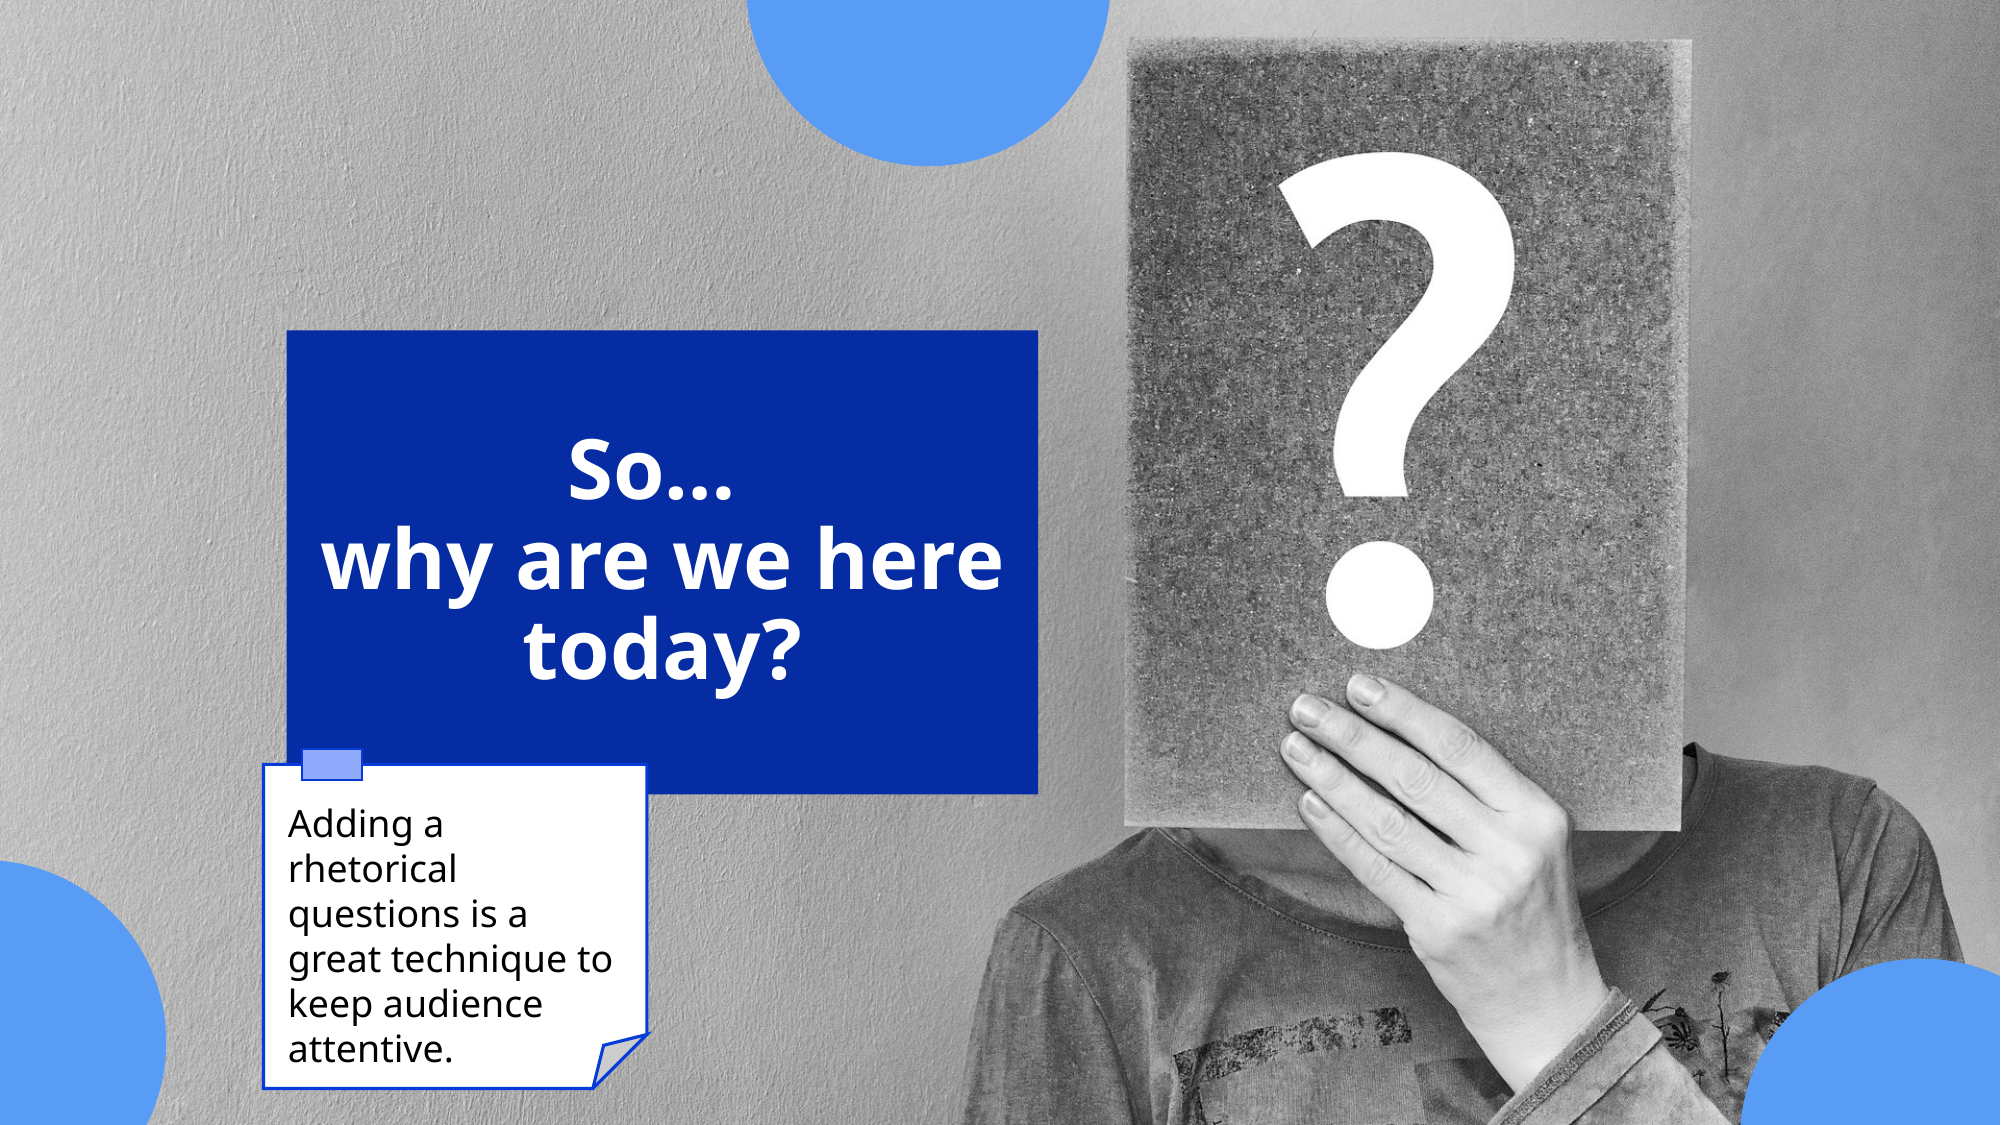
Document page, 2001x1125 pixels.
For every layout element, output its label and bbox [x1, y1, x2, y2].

picture [0, 0, 2000, 1125]
text_box [263, 748, 647, 1089]
